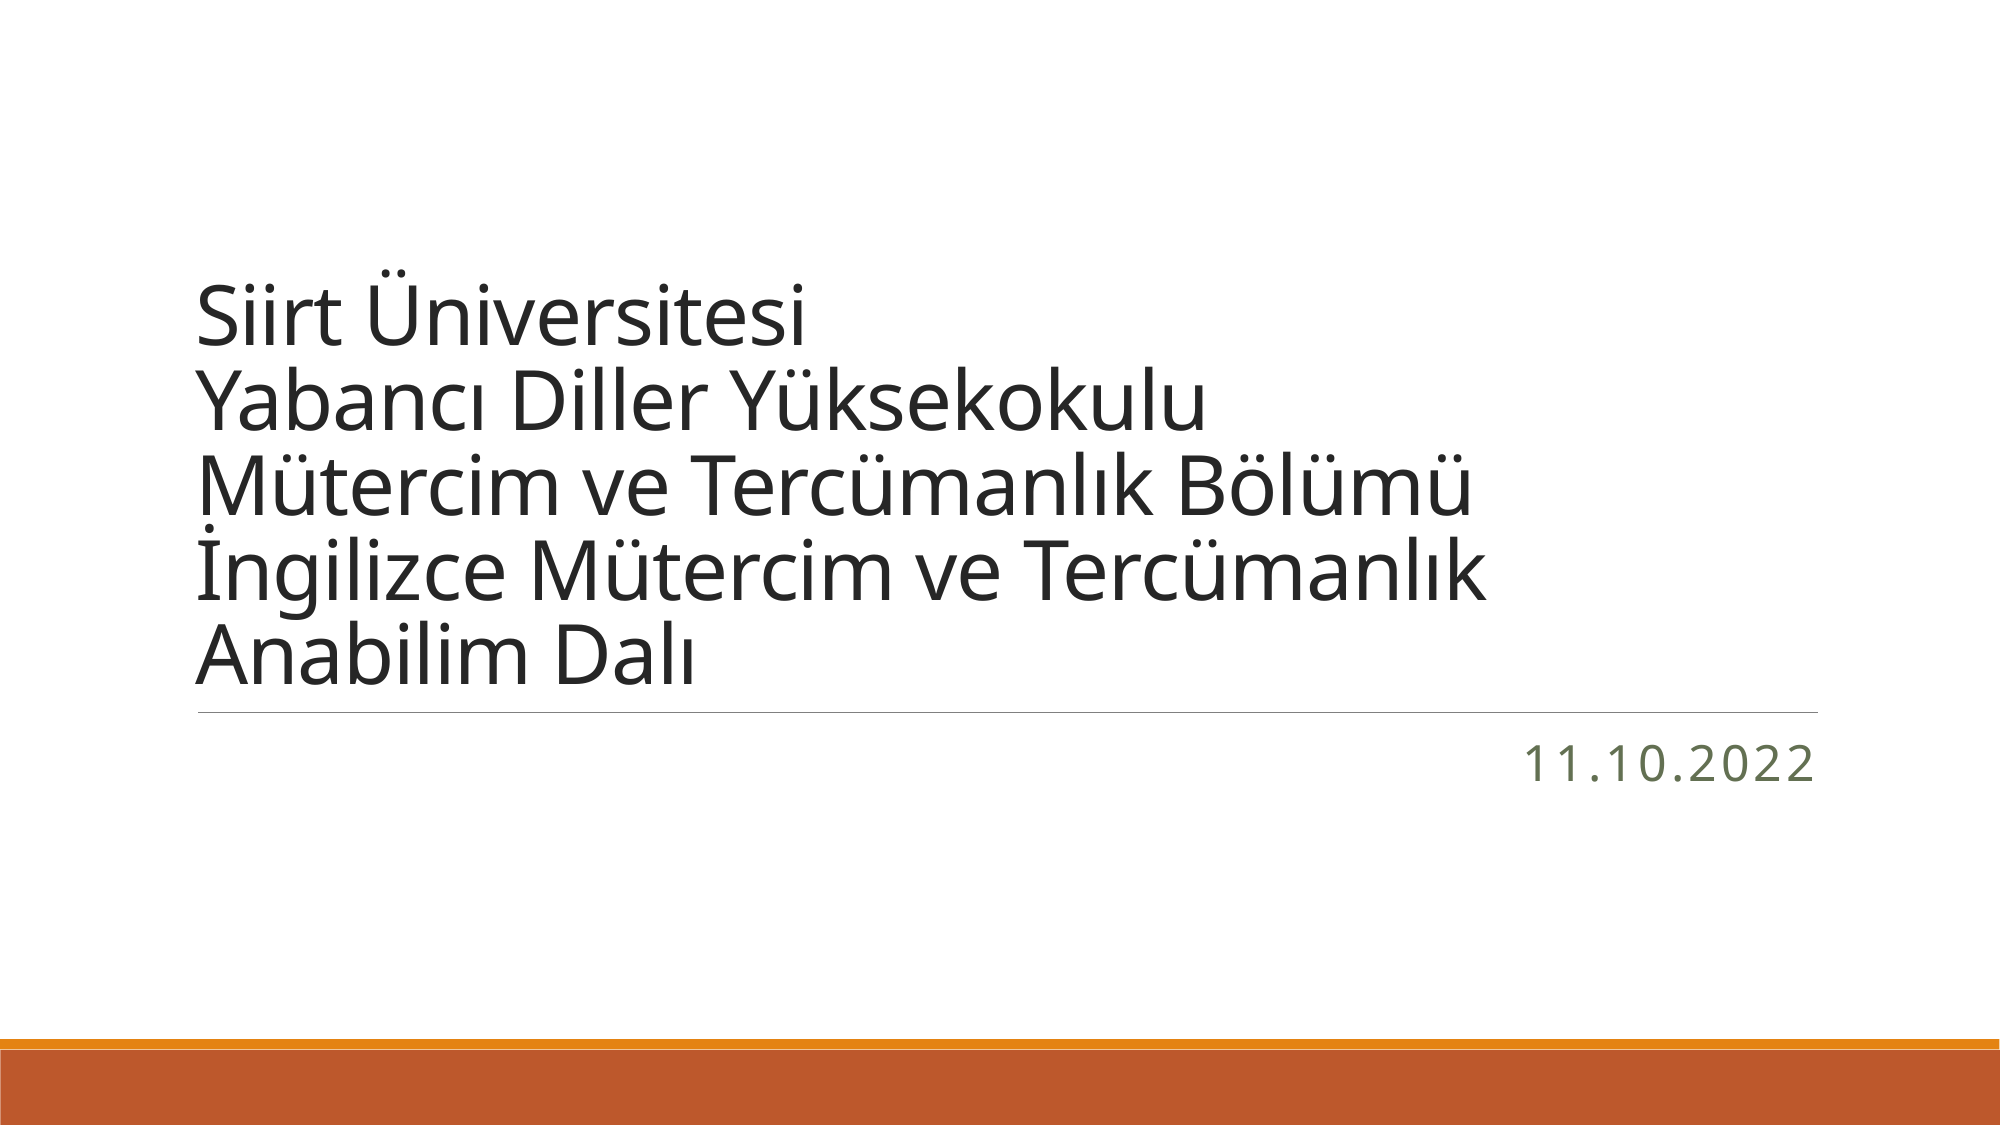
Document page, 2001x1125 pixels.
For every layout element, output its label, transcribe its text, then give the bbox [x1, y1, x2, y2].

title Siirt Üniversitesi Yabancı Diller Yüksekokulu Mütercim ve Tercümanlık Bölümü İngilizce Mütercim ve Tercümanlık Anabilim Dalı [180, 124, 1830, 710]
subtitle 11.10.2022 [180, 730, 1831, 919]
